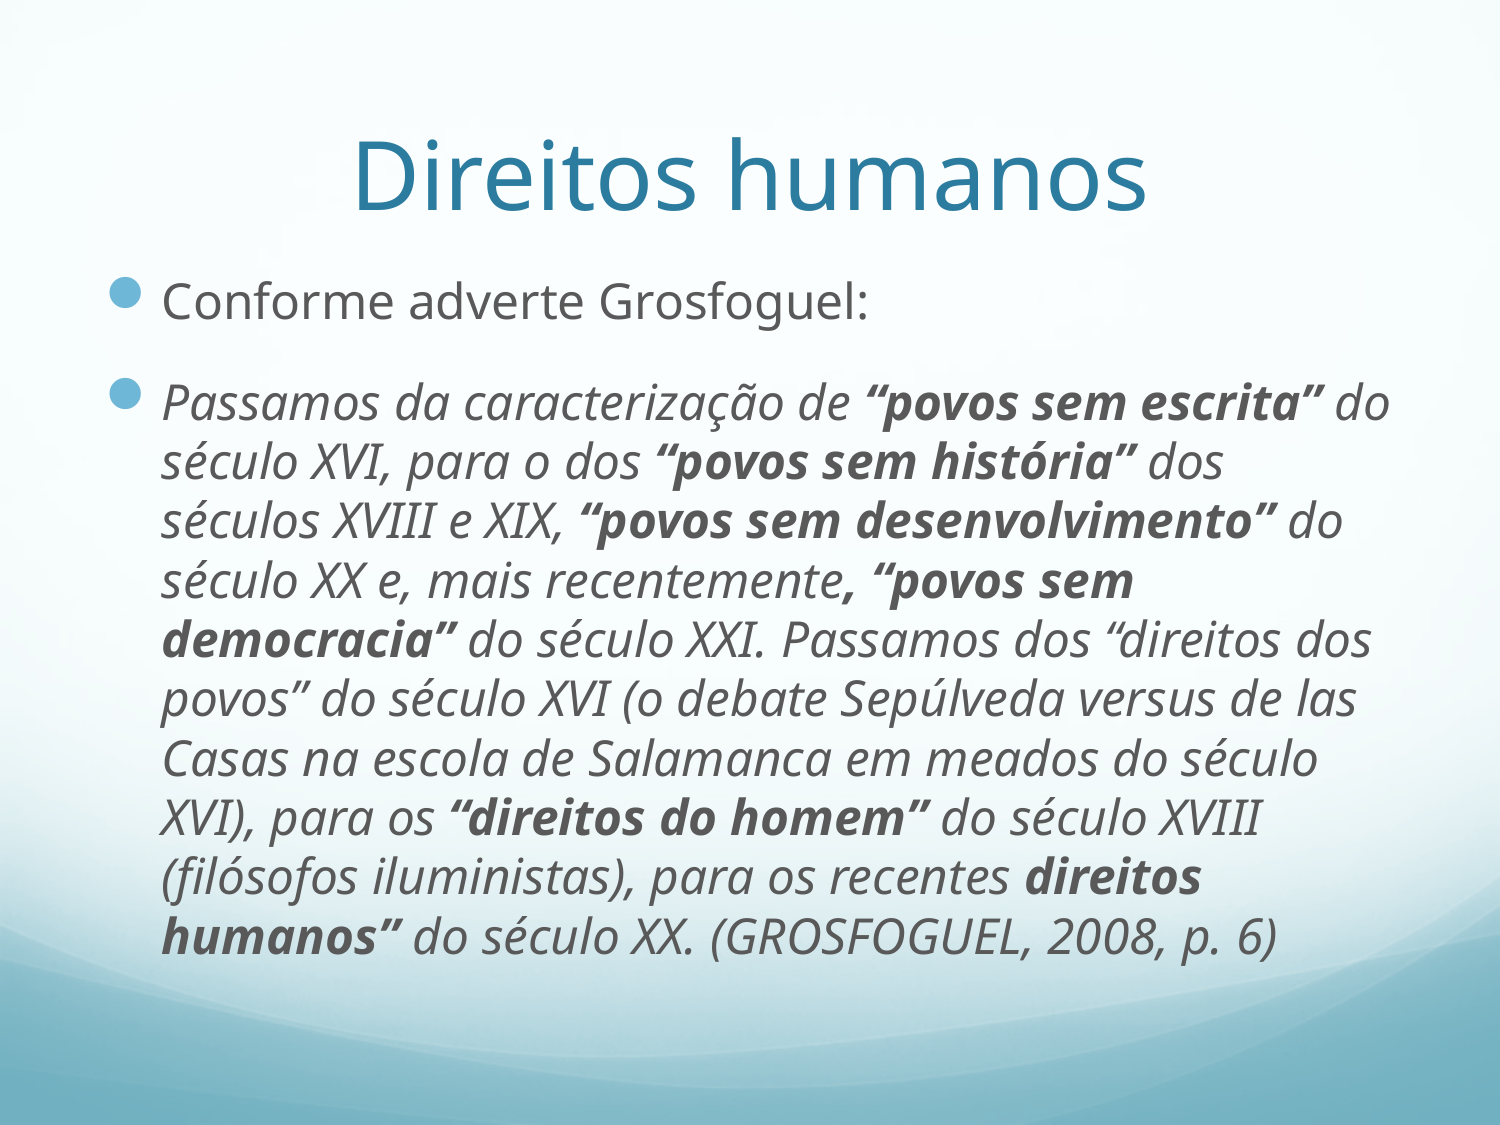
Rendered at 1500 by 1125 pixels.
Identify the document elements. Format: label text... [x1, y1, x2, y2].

title Direitos humanos [90, 17, 1410, 237]
list Conforme adverte Grosfoguel: Passamos da caracterização de “povos sem escrita” do século XVI, para o dos “povos sem história” dos séculos XVIII e XIX, “povos sem desenvolvimento” do século XX e, mais recentemente, “povos sem democracia” do século XXI. Passamos dos “direitos dos povos” do século XVI (o debate Sepúlveda versus de las Casas na escola de Salamanca em meados do século XVI), para os “direitos do homem” do século XVIII (filósofos iluministas), para os recentes direitos humanos” do século XX. (GROSFOGUEL, 2008, p. 6) [90, 262, 1410, 975]
